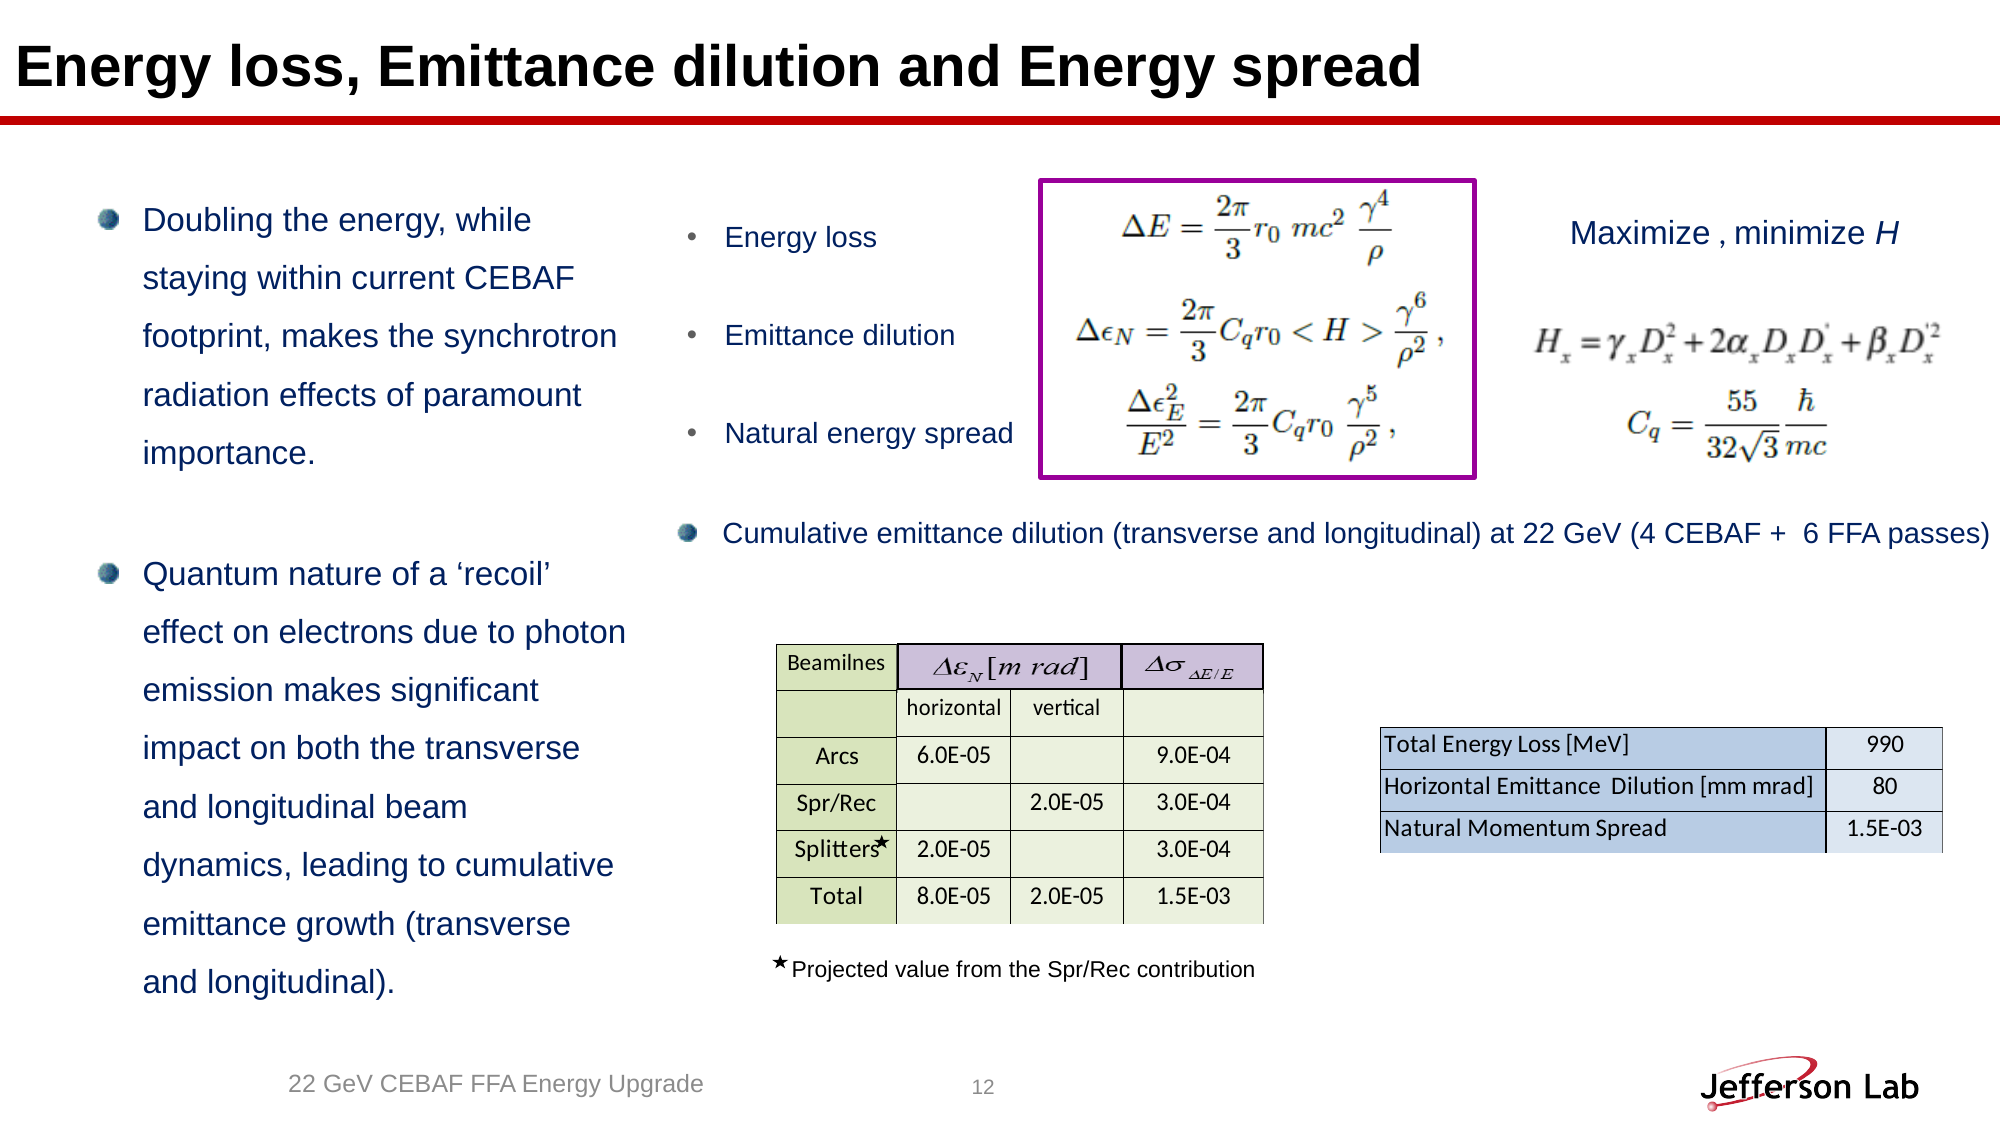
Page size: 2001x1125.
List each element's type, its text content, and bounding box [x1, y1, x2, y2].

picture [1619, 381, 1843, 465]
picture [95, 206, 119, 230]
picture [95, 560, 119, 584]
text_box Energy loss Emittance dilution Natural energy spread [672, 173, 1070, 456]
title Energy loss, Emittance dilution and Energy spread [0, 27, 2000, 108]
text_box Cumulative emittance dilution (transverse and longitudinal) at 22 GeV (4 CEBAF + 6 FFA passes) [585, 456, 2000, 571]
footer 22 GeV CEBAF FFA Energy Upgrade [273, 1063, 756, 1102]
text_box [1525, 312, 1944, 366]
picture [1042, 182, 1473, 476]
picture [1379, 726, 1944, 854]
slide_number 12 [924, 1060, 1042, 1111]
text_box Doubling the energy, while staying within current CEBAF footprint, makes the synchrotron radiation effects of paramount importance. Quantum nature of a ‘recoil’ effect on electrons due to photon emission makes significant impact on both the transverse and longitudinal beam dynamics, leading to cumulative emittance growth (transverse and longitudinal). [5, 107, 643, 1014]
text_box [775, 643, 1266, 925]
picture [1698, 1047, 1933, 1124]
picture [675, 521, 697, 542]
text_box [775, 947, 1273, 991]
